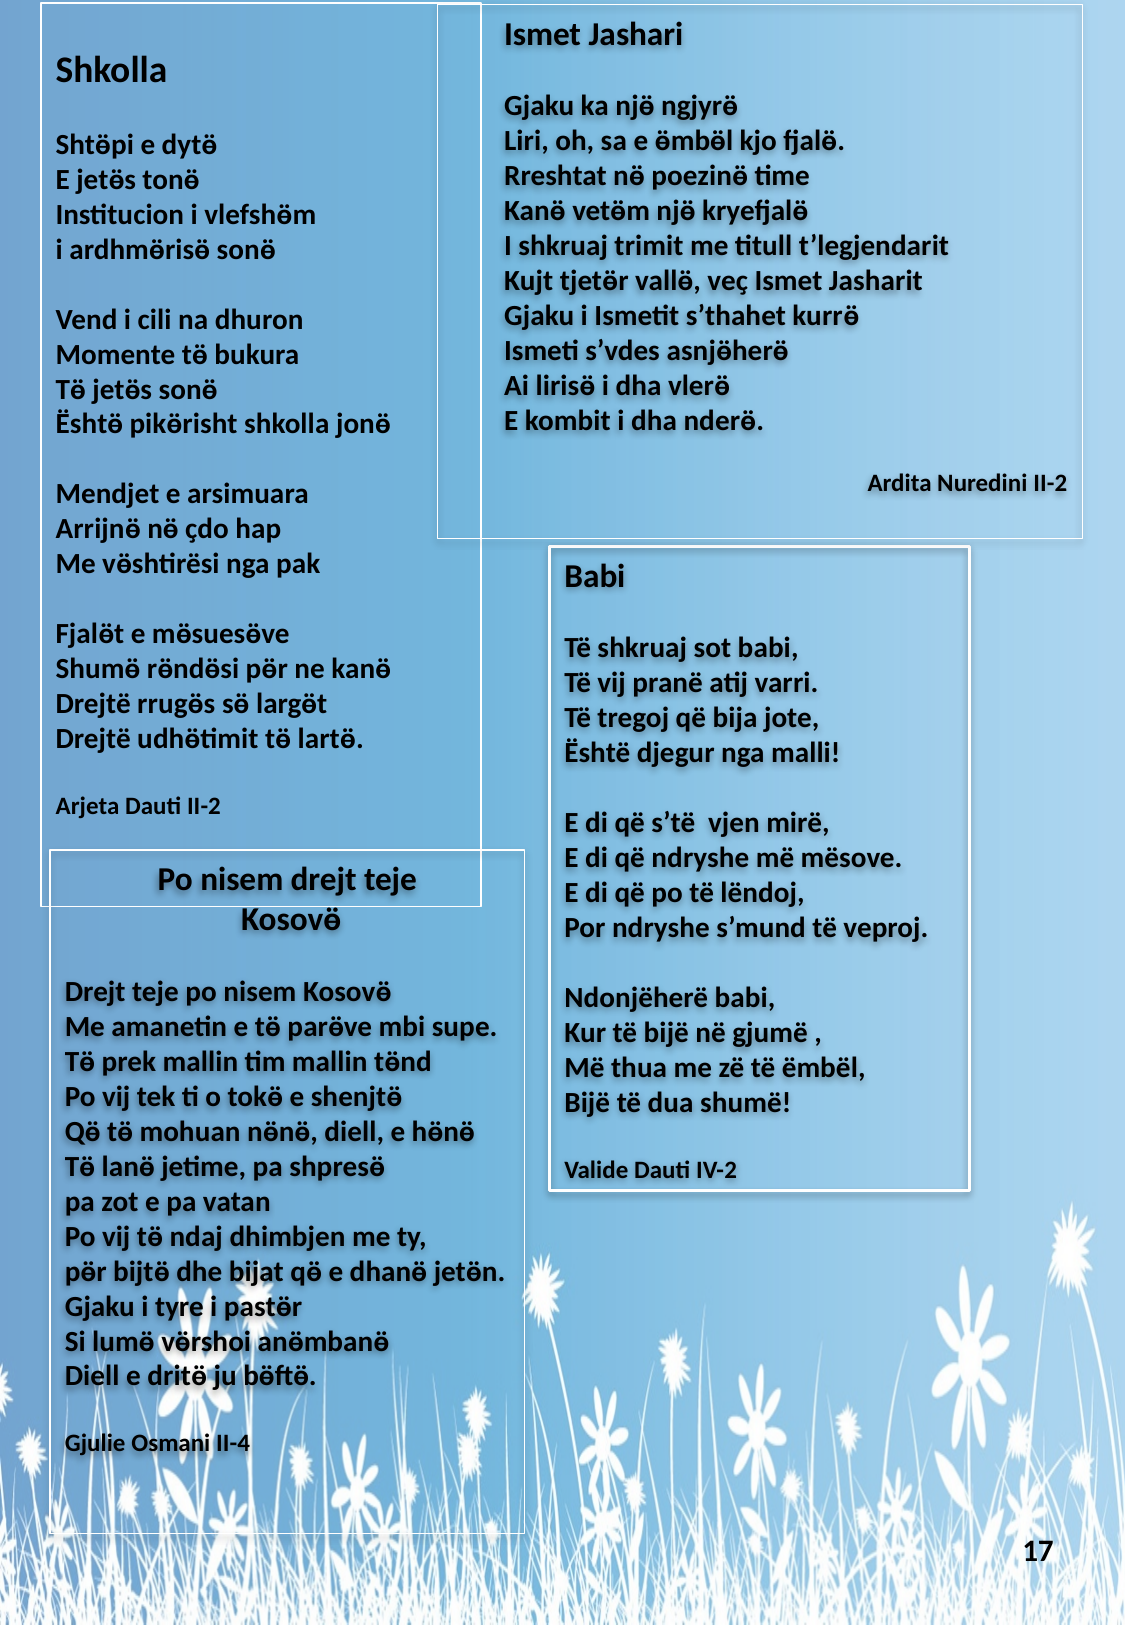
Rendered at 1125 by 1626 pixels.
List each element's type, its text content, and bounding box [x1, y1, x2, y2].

text_box Po nisem drejt teje Kosovӫ Drejt teje po nisem Kosovӫ Me amanetin e tӫ parӫve mbi supe. Tӫ prek mallin tim mallin tӫnd Po vij tek ti o tokӫ e shenjtӫ Qӫ tӫ mohuan nӫnӫ, diell, e hӫnӫ Tӫ lanӫ jetime, pa shpresӫ pa zot e pa vatan Po vij tӫ ndaj dhimbjen me ty, pӫr bijtӫ dhe bijat qӫ e dhanӫ jetӫn. Gjaku i tyre i pastӫr Si lumӫ vӫrshoi anӫmbanӫ Diell e dritӫ ju bӫftӫ. Gjulie Osmani II-4 [47, 847, 528, 1537]
text_box Babi Të shkruaj sot babi, Të vij pranë atij varri. Të tregoj që bija jote, Është djegur nga malli! E di që s’të vjen mirë, E di që ndryshe më mësove. E di që po të lëndoj, Por ndryshe s’mund të veproj. Ndonjëherë babi, Kur të bijë në gjumë , Më thua me zë të ëmbël, Bijë të dua shumë! Valide Dauti IV-2 [549, 546, 970, 1191]
text_box Ismet Jashari Gjaku ka njӫ ngjyrӫ Liri, oh, sa e ӫmbӫl kjo fjalӫ. Rreshtat nӫ poezinӫ time Kanӫ vetӫm njӫ kryefjalӫ I shkruaj trimit me titull t’legjendarit Kujt tjetӫr vallӫ, veҫ Ismet Jasharit Gjaku i Ismetit s’thahet kurrӫ Ismeti s’vdes asnjӫherӫ Ai lirisӫ i dha vlerӫ E kombit i dha nderӫ. Ardita Nuredini II-2 [437, 3, 1083, 539]
text_box Shkolla Shtӫpi e dytӫ E jetӫs tonӫ Institucion i vlefshӫm i ardhmӫrisӫ sonӫ Vend i cili na dhuron Momente tӫ bukura Tӫ jetӫs sonӫ Ёshtӫ pikӫrisht shkolla jonӫ Mendjet e arsimuara Arrijnӫ nӫ ҫdo hap Me vӫshtirësi nga pak Fjalӫt e mӫsuesӫve Shumӫ rӫndӫsi pӫr ne kanӫ Drejtë rrugӫs sӫ largӫt Drejtë udhӫtimit tӫ lartӫ. Arjeta Dauti II-2 [39, 1, 483, 909]
slide_number 17 [806, 1506, 1069, 1593]
